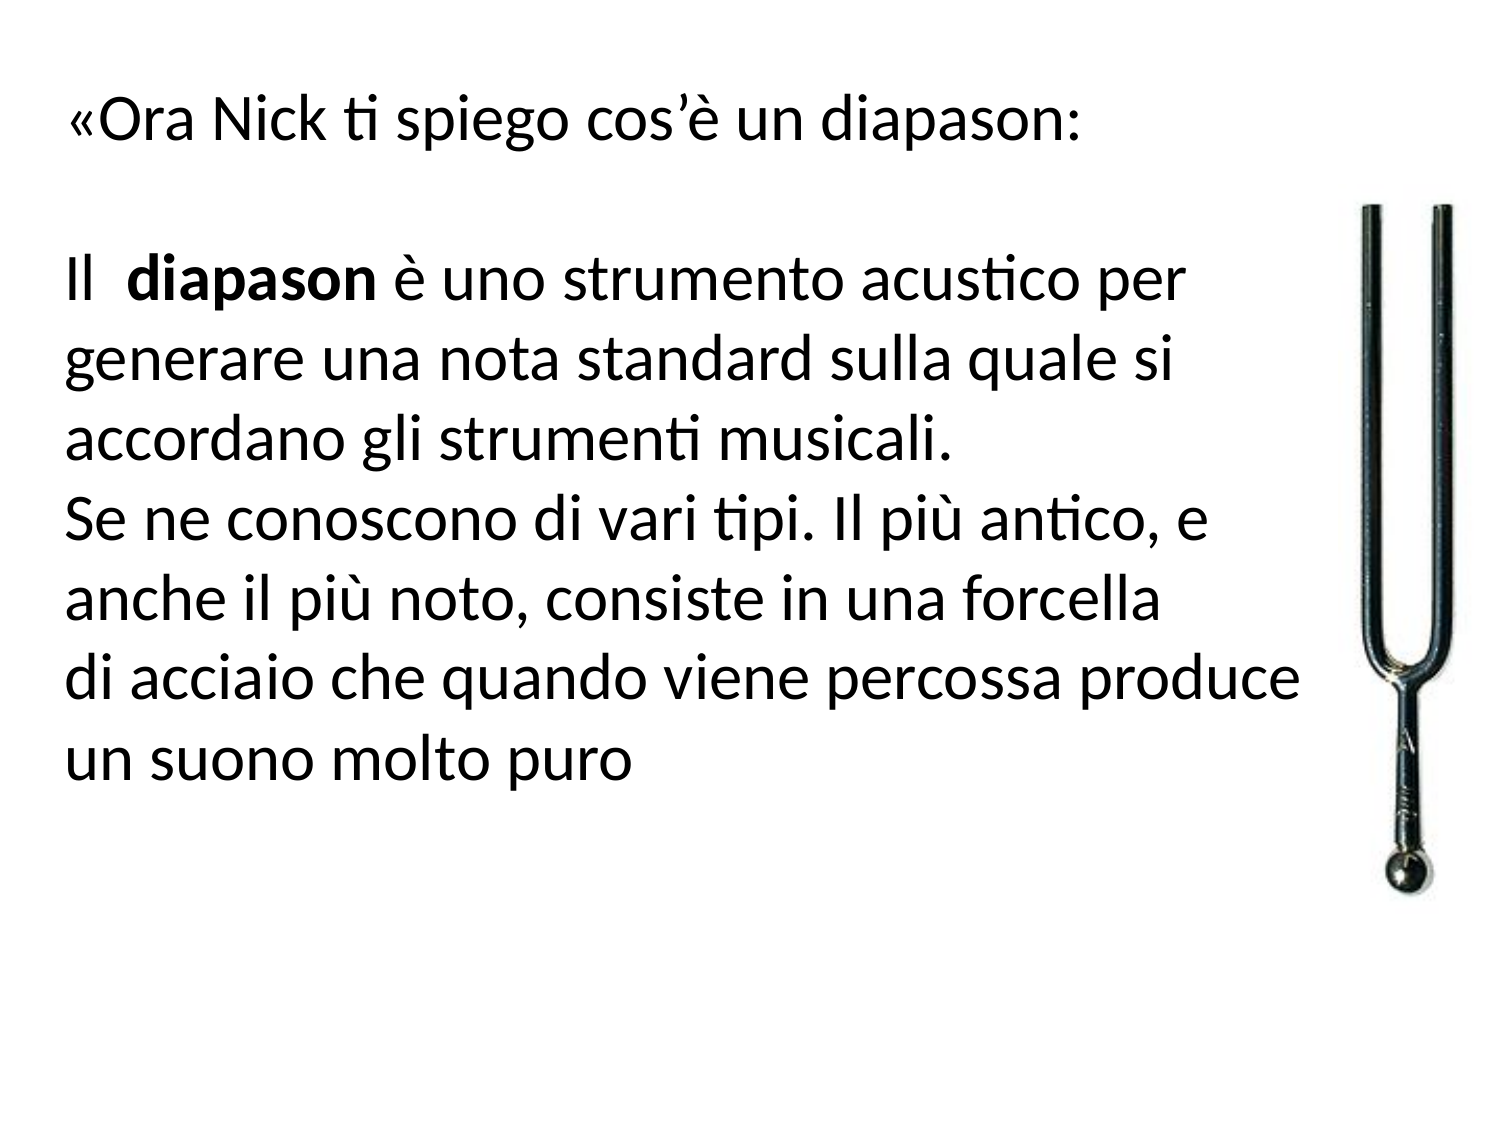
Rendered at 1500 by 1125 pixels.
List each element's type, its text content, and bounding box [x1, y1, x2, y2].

text_box «Ora Nick ti spiego cos’è un diapason: Il diapason è uno strumento acustico per generare una nota standard sulla quale si accordano gli strumenti musicali. Se ne conoscono di vari tipi. Il più antico, e anche il più noto, consiste in una forcella di acciaio che quando viene percossa produce un suono molto puro [49, 66, 1330, 801]
picture [1337, 184, 1500, 914]
